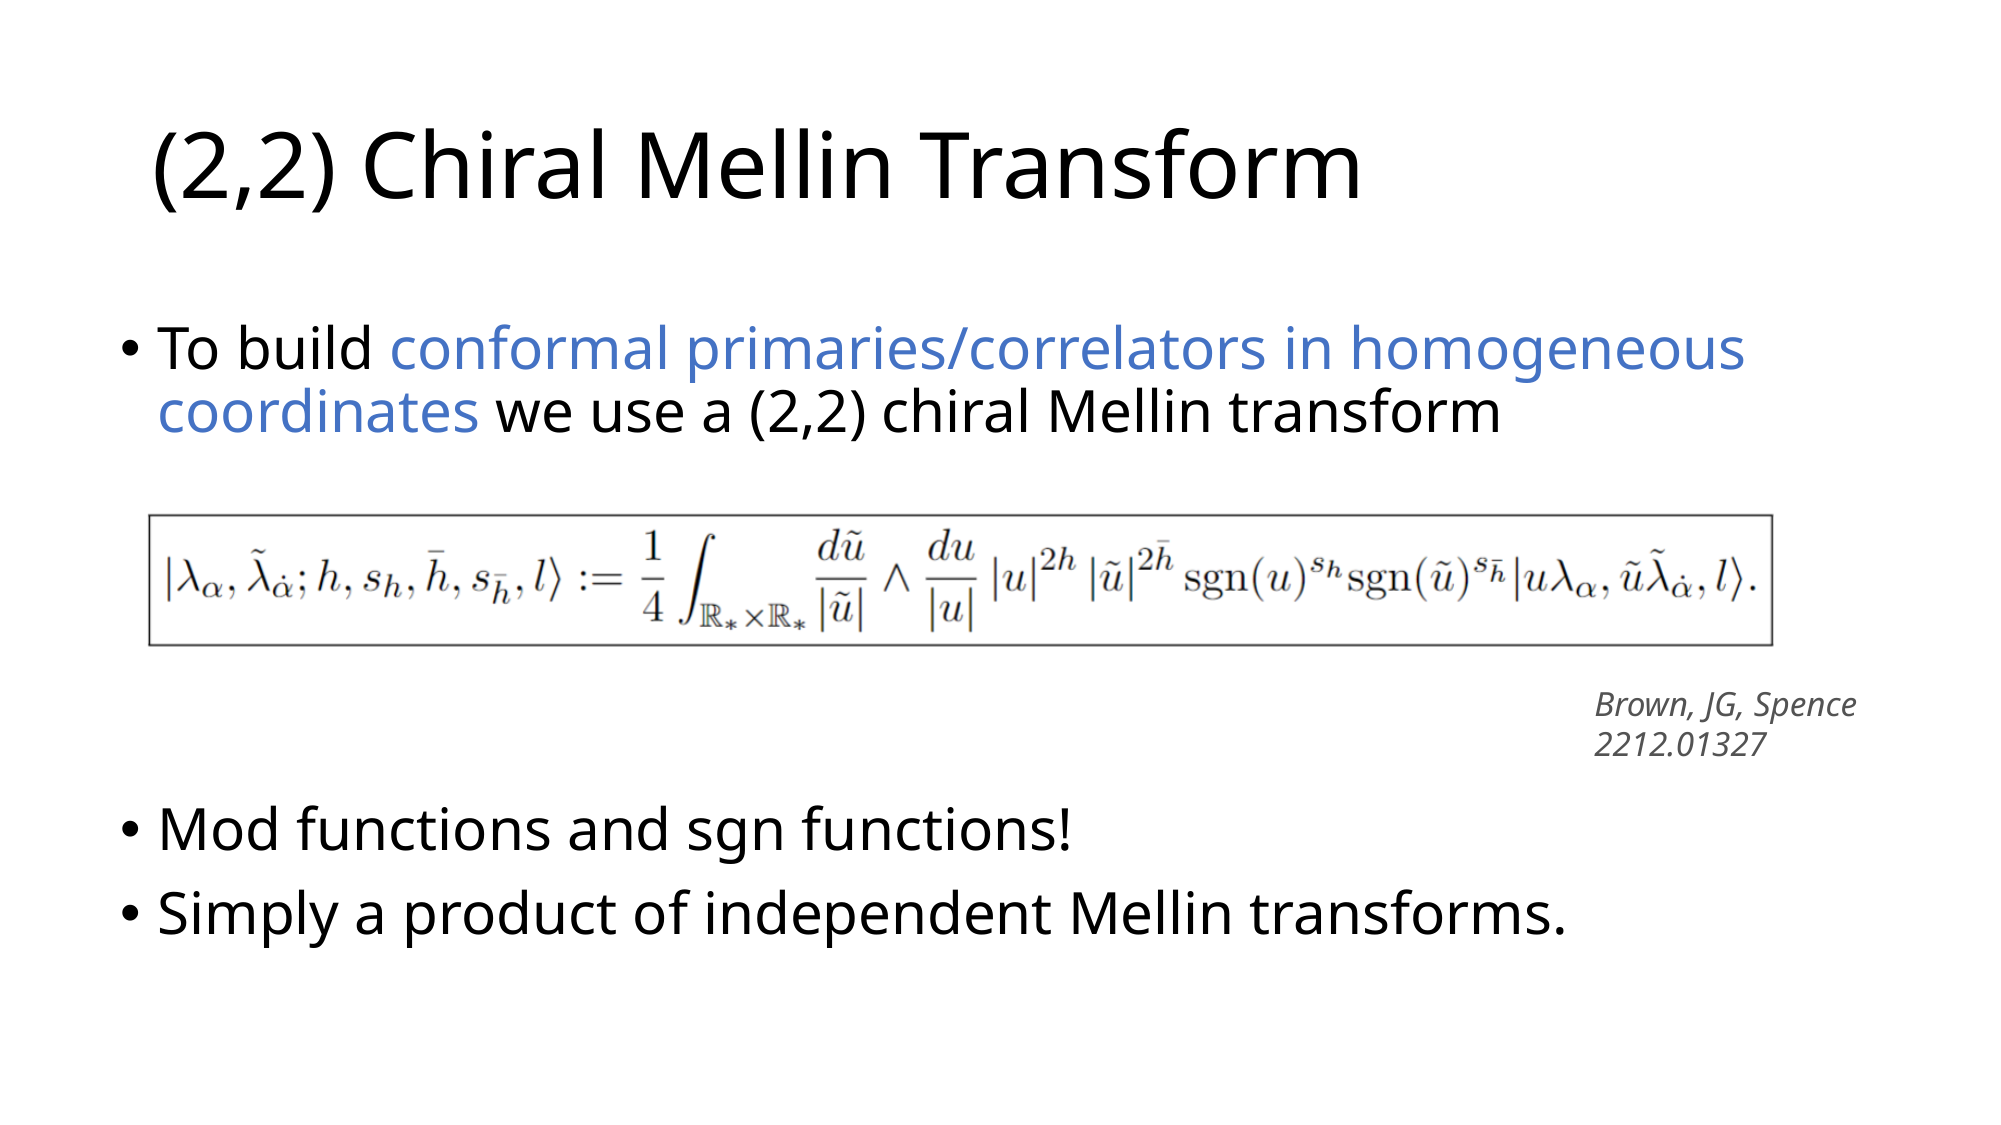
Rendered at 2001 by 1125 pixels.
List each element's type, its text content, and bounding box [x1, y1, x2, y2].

title (2,2) Chiral Mellin Transform [137, 59, 1863, 278]
picture [136, 488, 1799, 676]
text_box To build conformal primaries/correlators in homogeneous coordinates we use a (2,2) chiral Mellin transform Mod functions and sgn functions! Simply a product of independent Mellin transforms. [105, 311, 1831, 1040]
text_box Brown, JG, Spence 2212.01327 [1579, 675, 2000, 770]
